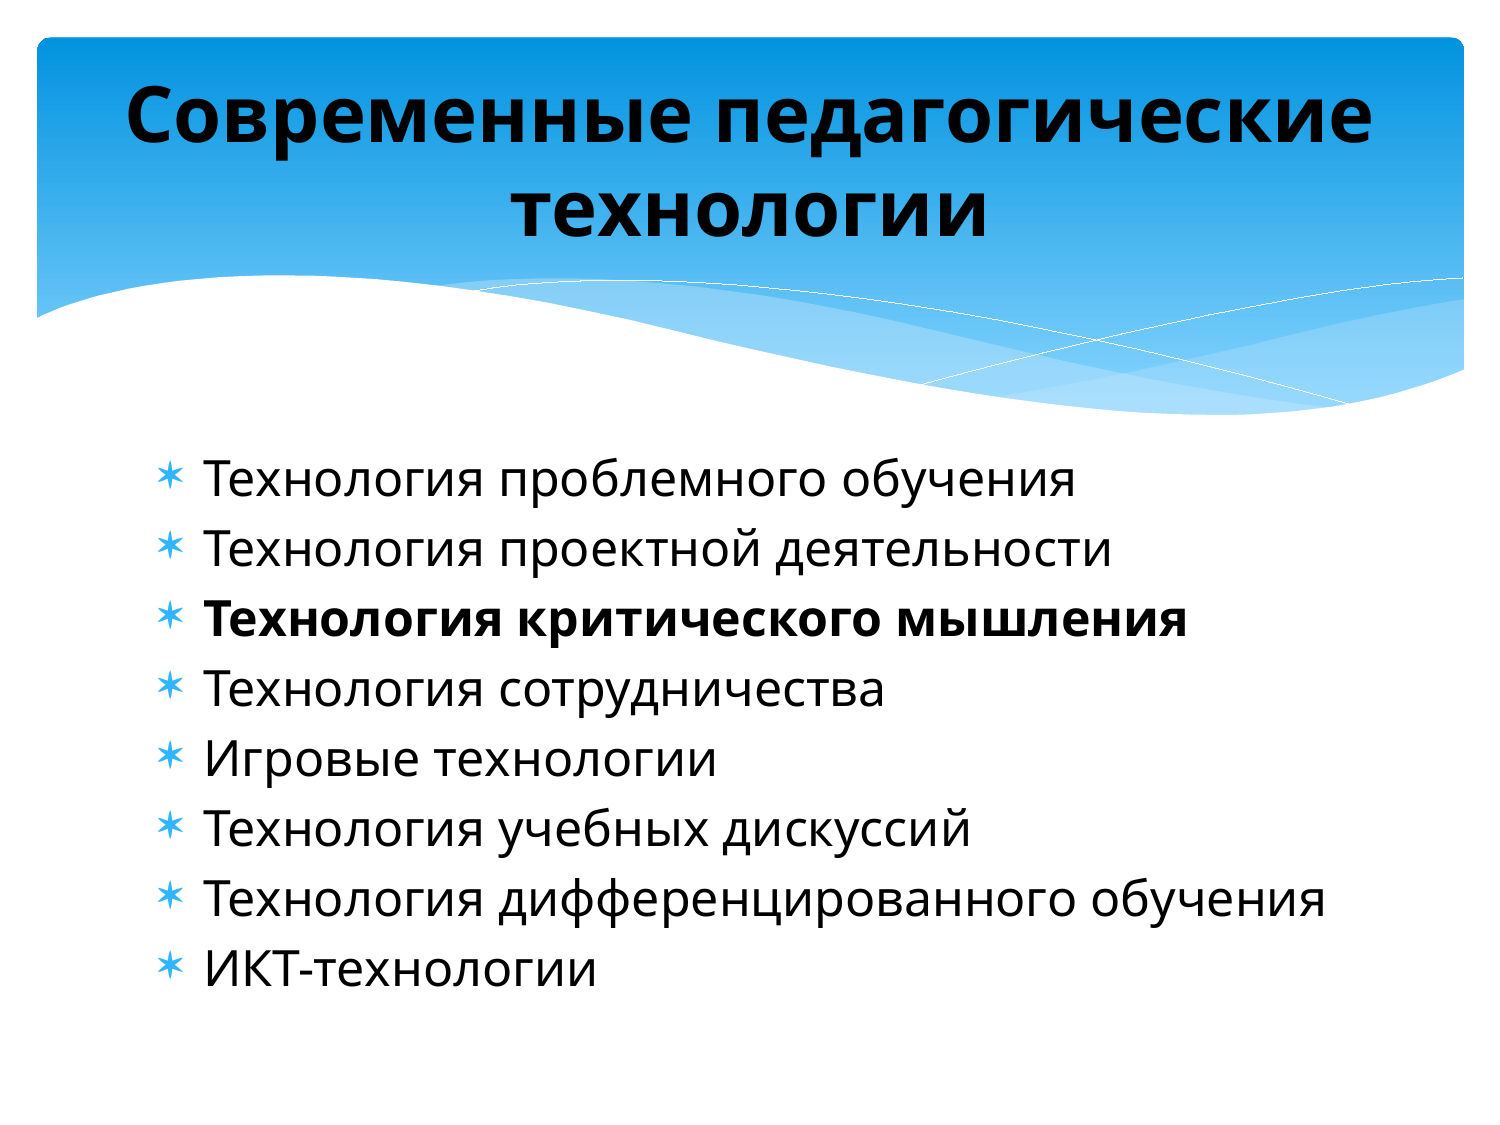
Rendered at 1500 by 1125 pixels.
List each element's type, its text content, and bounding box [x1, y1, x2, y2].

list Технология проблемного обучения Технология проектной деятельности Технология критического мышления Технология сотрудничества Игровые технологии Технология учебных дискуссий Технология дифференцированного обучения ИКТ-технологии [143, 438, 1359, 1005]
title Современные педагогические технологии [75, 55, 1425, 261]
